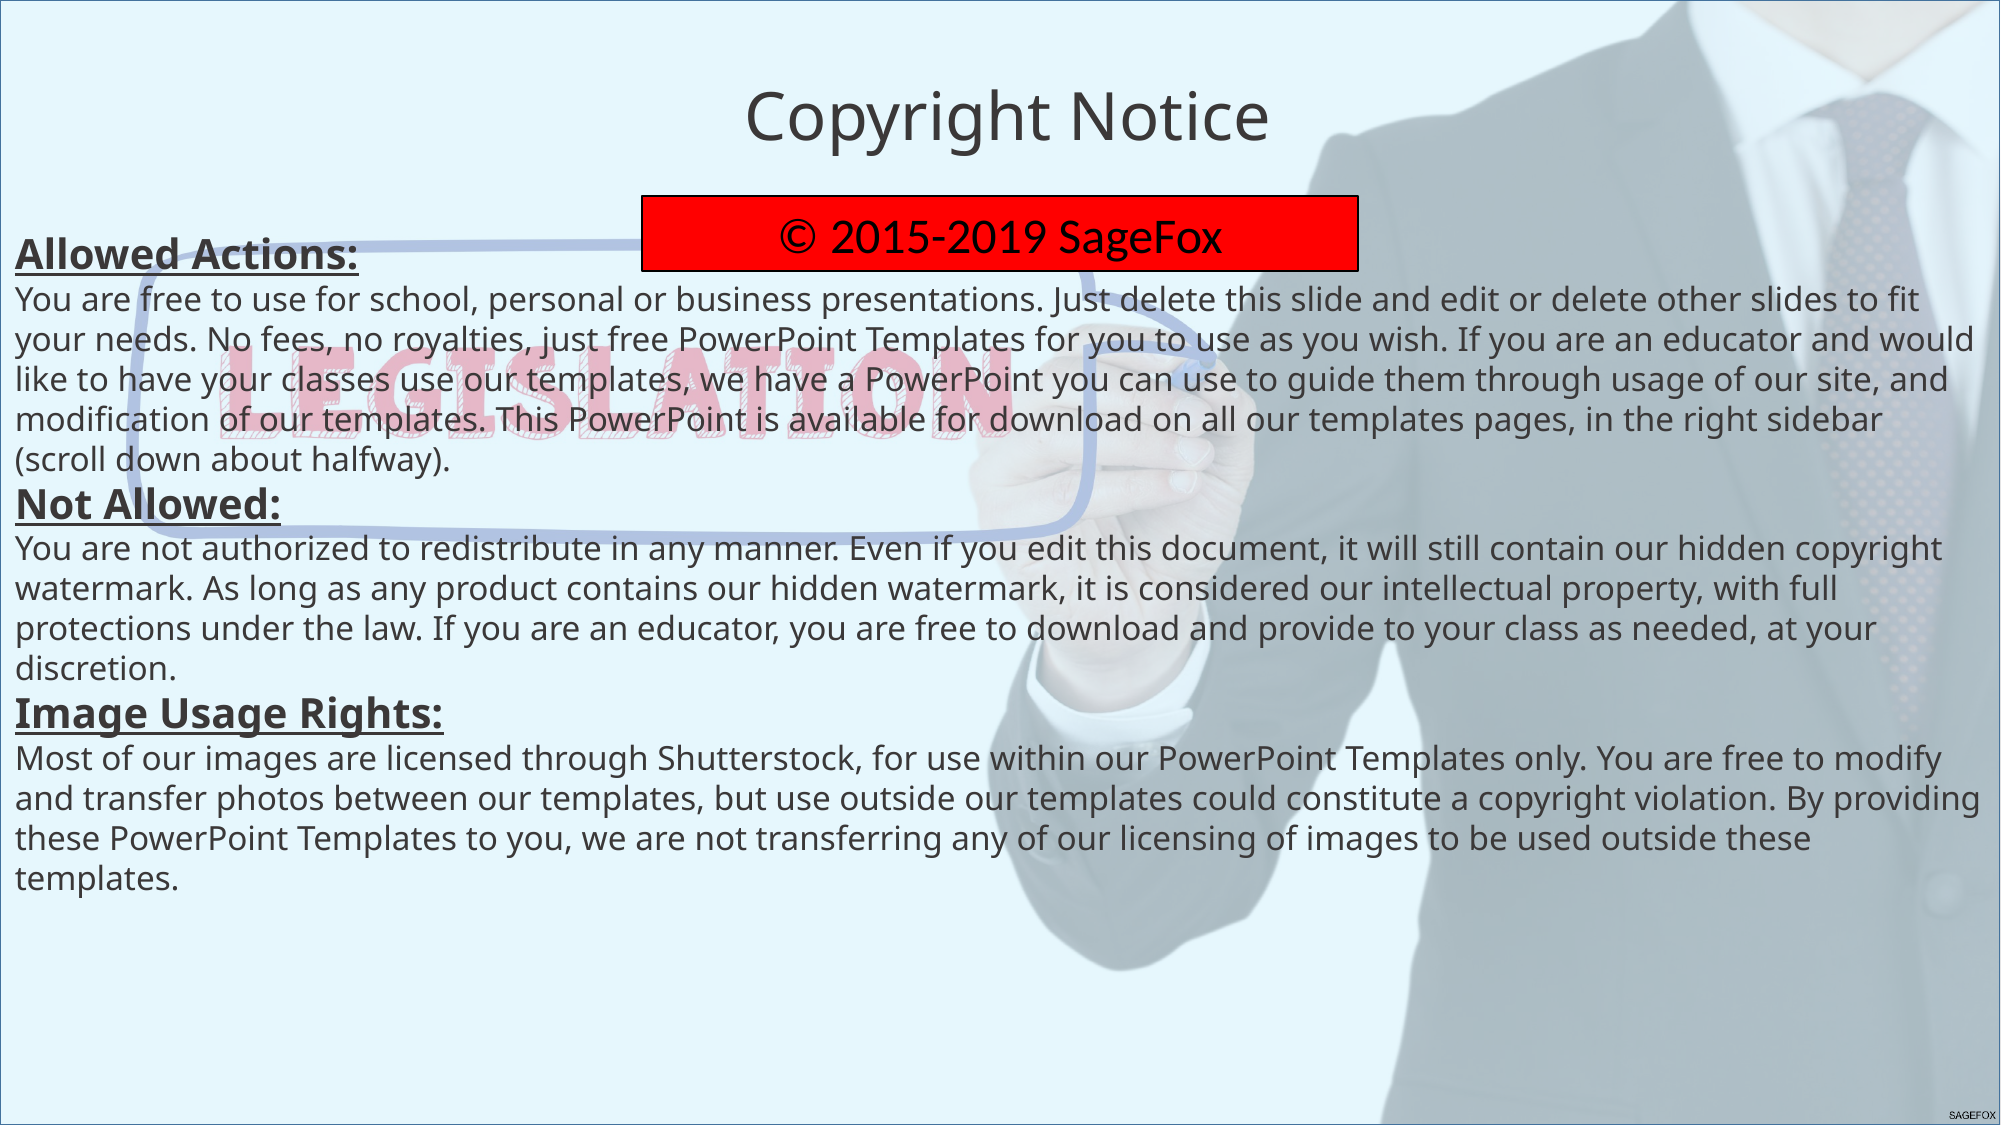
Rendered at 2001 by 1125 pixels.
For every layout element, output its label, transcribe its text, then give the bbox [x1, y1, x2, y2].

text_box © 2015-2019 SageFox [641, 196, 1358, 272]
text_box Allowed Actions: You are free to use for school, personal or business presentations. Just delete this slide and edit or delete other slides to fit your needs. No fees, no royalties, just free PowerPoint Templates for you to use as you wish. If you are an educator and would like to have your classes use our templates, we have a PowerPoint you can use to guide them through usage of our site, and modification of our templates. This PowerPoint is available for download on all our templates pages, in the right sidebar (scroll down about halfway). Not Allowed: You are not authorized to redistribute in any manner. Even if you edit this document, it will still contain our hidden copyright watermark. As long as any product contains our hidden watermark, it is considered our intellectual property, with full protections under the law. If you are an educator, you are free to download and provide to your class as needed, at your discretion. Image Usage Rights: Most of our images are licensed through Shutterstock, for use within our PowerPoint Templates only. You are free to modify and transfer photos between our templates, but use outside our templates could constitute a copyright violation. By providing these PowerPoint Templates to you, we are not transferring any of our licensing of images to be used outside these templates. [0, 0, 2000, 1125]
title Copyright Notice [493, 60, 1524, 178]
